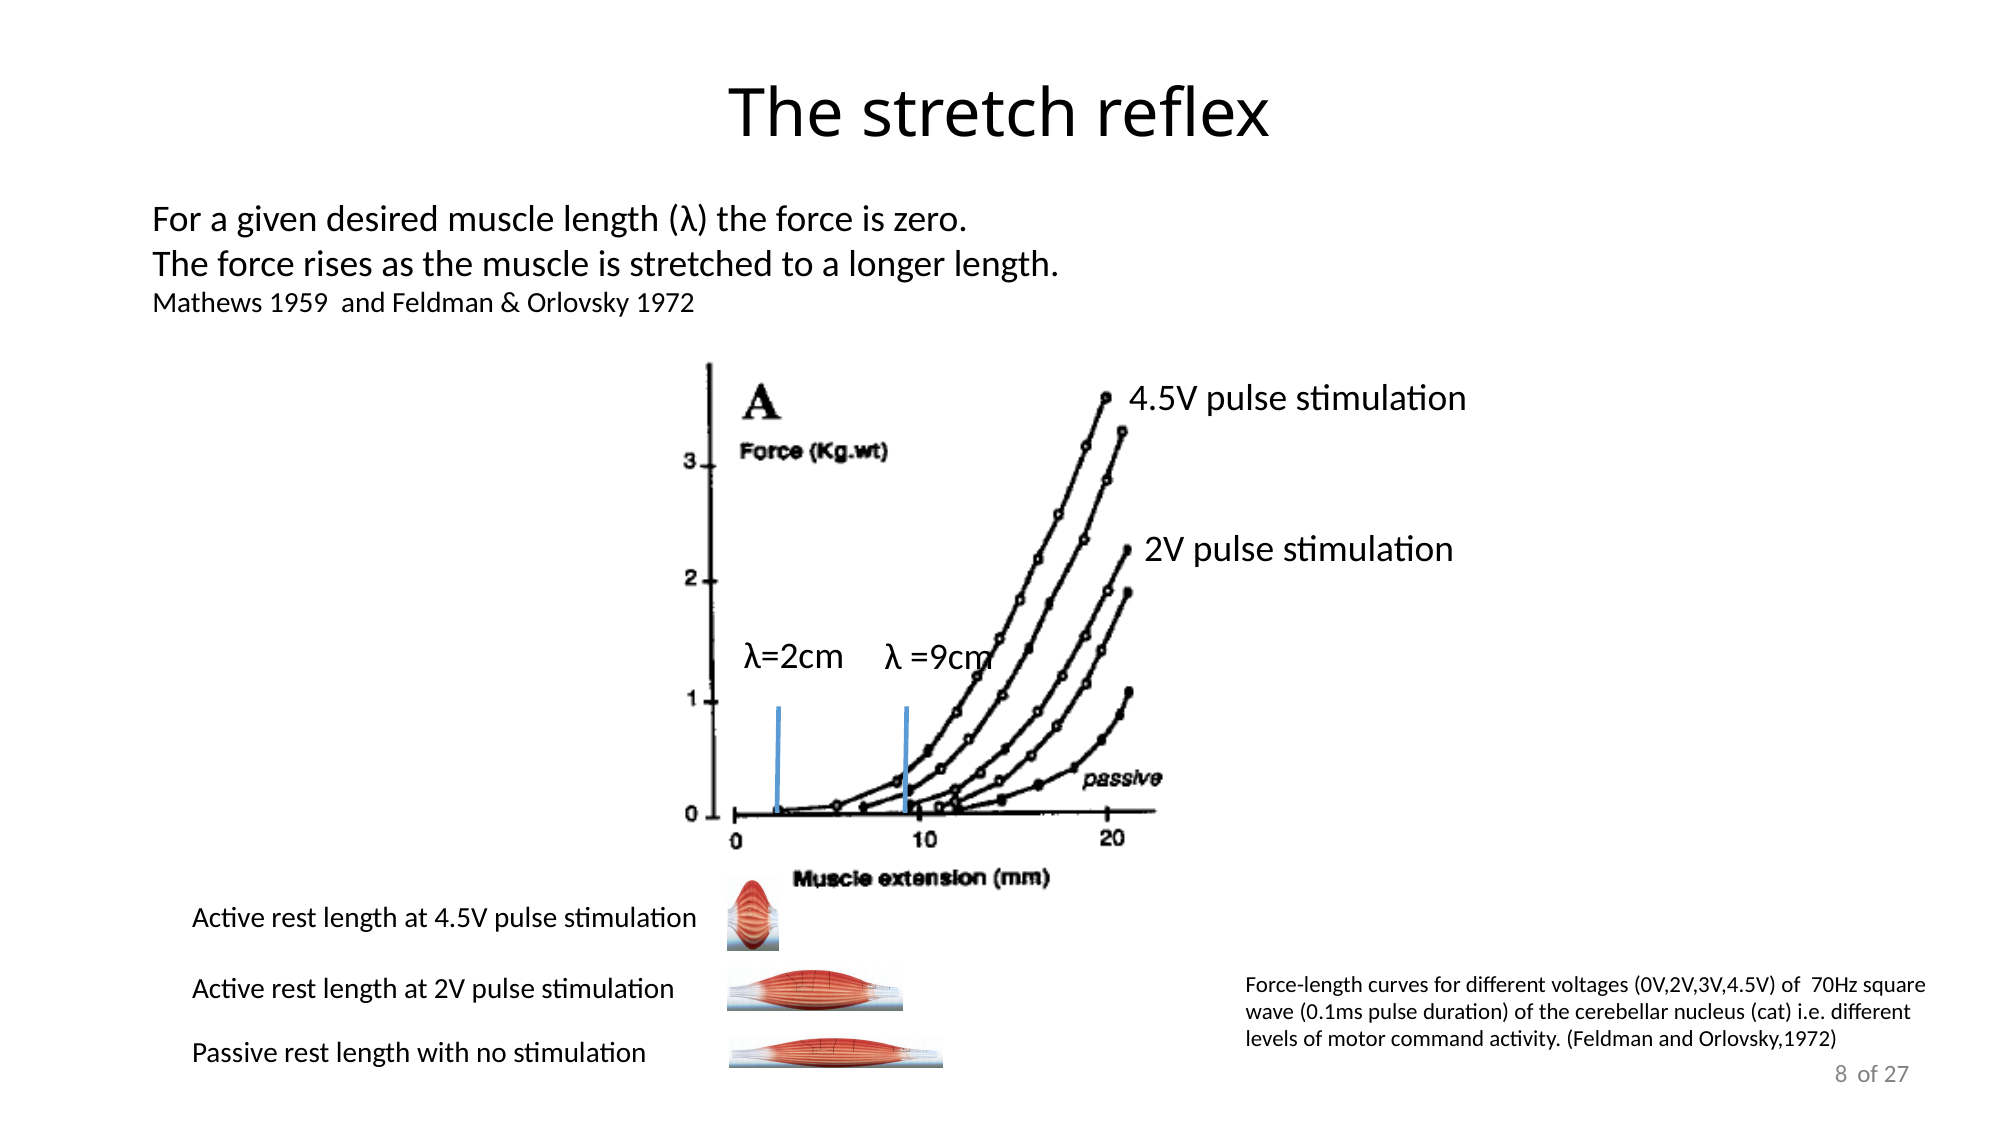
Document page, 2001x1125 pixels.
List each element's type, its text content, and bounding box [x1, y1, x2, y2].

title The stretch reflex [137, 6, 1863, 224]
slide_number 8 [1412, 1042, 1863, 1103]
text_box Force-length curves for different voltages (0V,2V,3V,4.5V) of 70Hz square wave (0.1ms pulse duration) of the cerebellar nucleus (cat) i.e. different levels of motor command activity. (Feldman and Orlovsky,1972) [1230, 961, 1943, 1059]
picture [727, 967, 903, 1011]
text_box 2V pulse stimulation [1182, 516, 1480, 577]
text_box Active rest length at 4.5V pulse stimulation [177, 891, 727, 941]
text_box For a given desired muscle length (λ) the force is zero. The force rises as the muscle is stretched to a longer length. Mathews 1959 and Feldman & Orlovsky 1972 [137, 186, 1587, 371]
text_box 4.5V pulse stimulation [1182, 365, 1505, 426]
picture [729, 1036, 943, 1068]
text_box Active rest length at 2V pulse stimulation [177, 962, 713, 1012]
text_box Passive rest length with no stimulation [177, 1025, 713, 1076]
picture [624, 337, 1182, 951]
